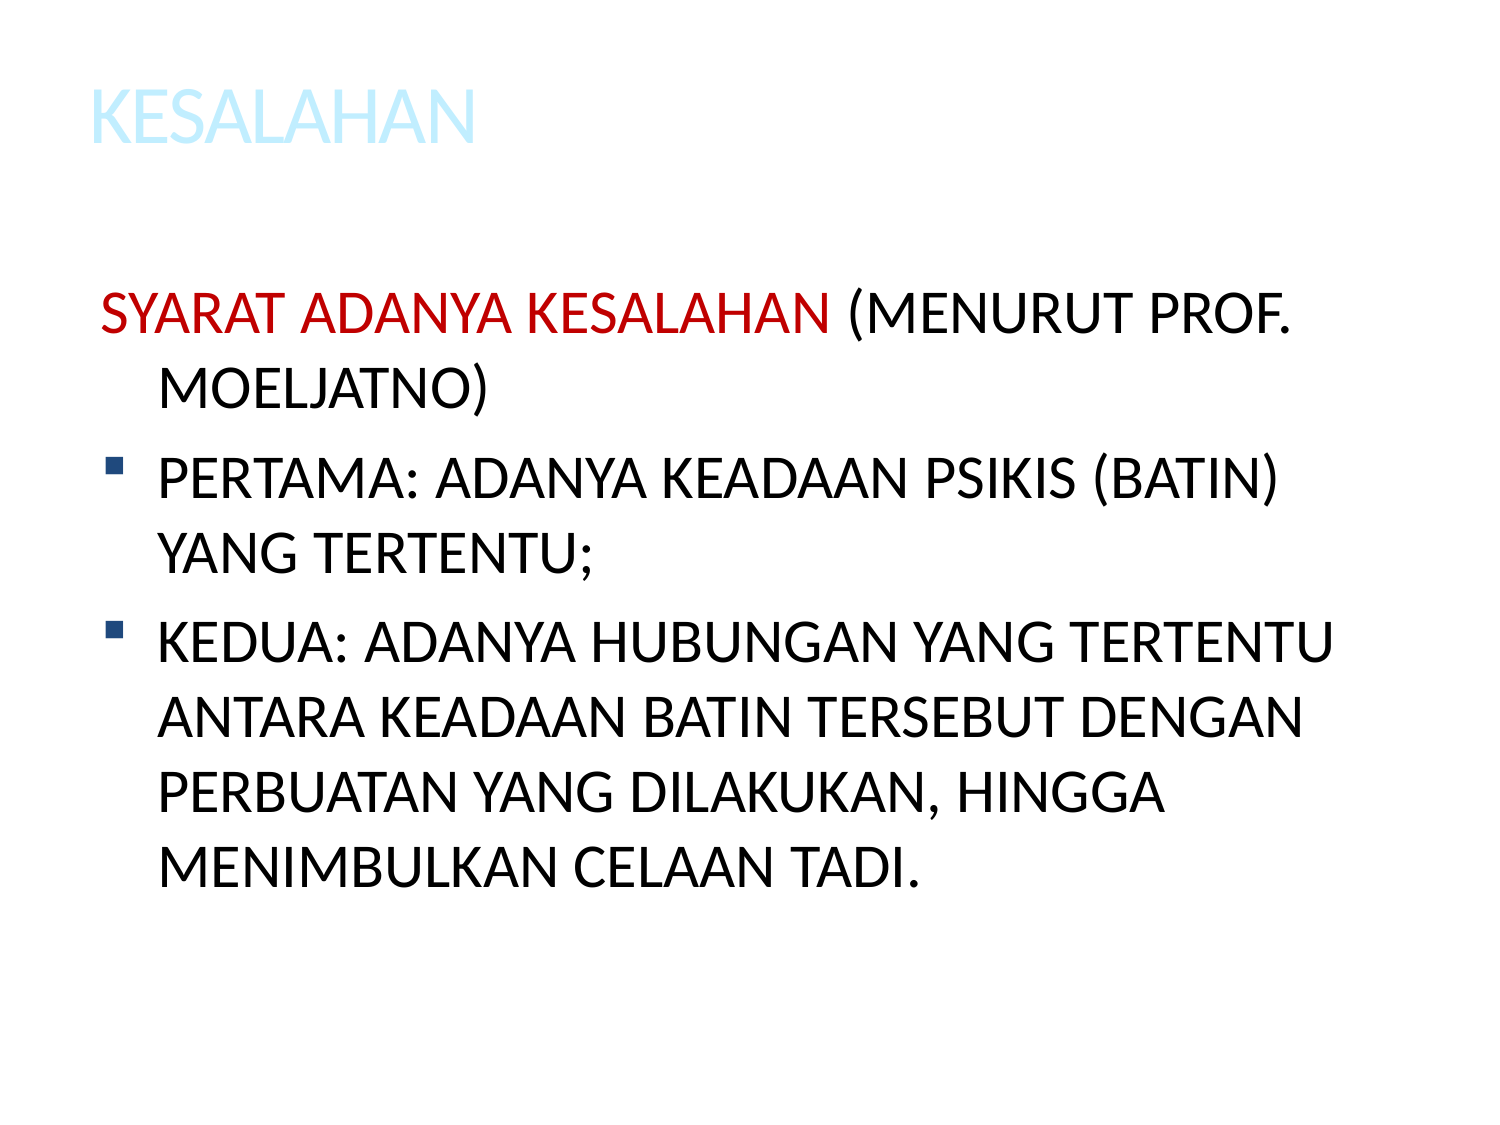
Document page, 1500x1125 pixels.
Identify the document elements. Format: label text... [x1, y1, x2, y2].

text_box SYARAT ADANYA KESALAHAN (MENURUT PROF. MOELJATNO) PERTAMA: ADANYA KEADAAN PSIKIS (BATIN) YANG TERTENTU; KEDUA: ADANYA HUBUNGAN YANG TERTENTU ANTARA KEADAAN BATIN TERSEBUT DENGAN PERBUATAN YANG DILAKUKAN, HINGGA MENIMBULKAN CELAAN TADI. [75, 264, 1388, 1060]
text_box KESALAHAN [75, 52, 1388, 241]
